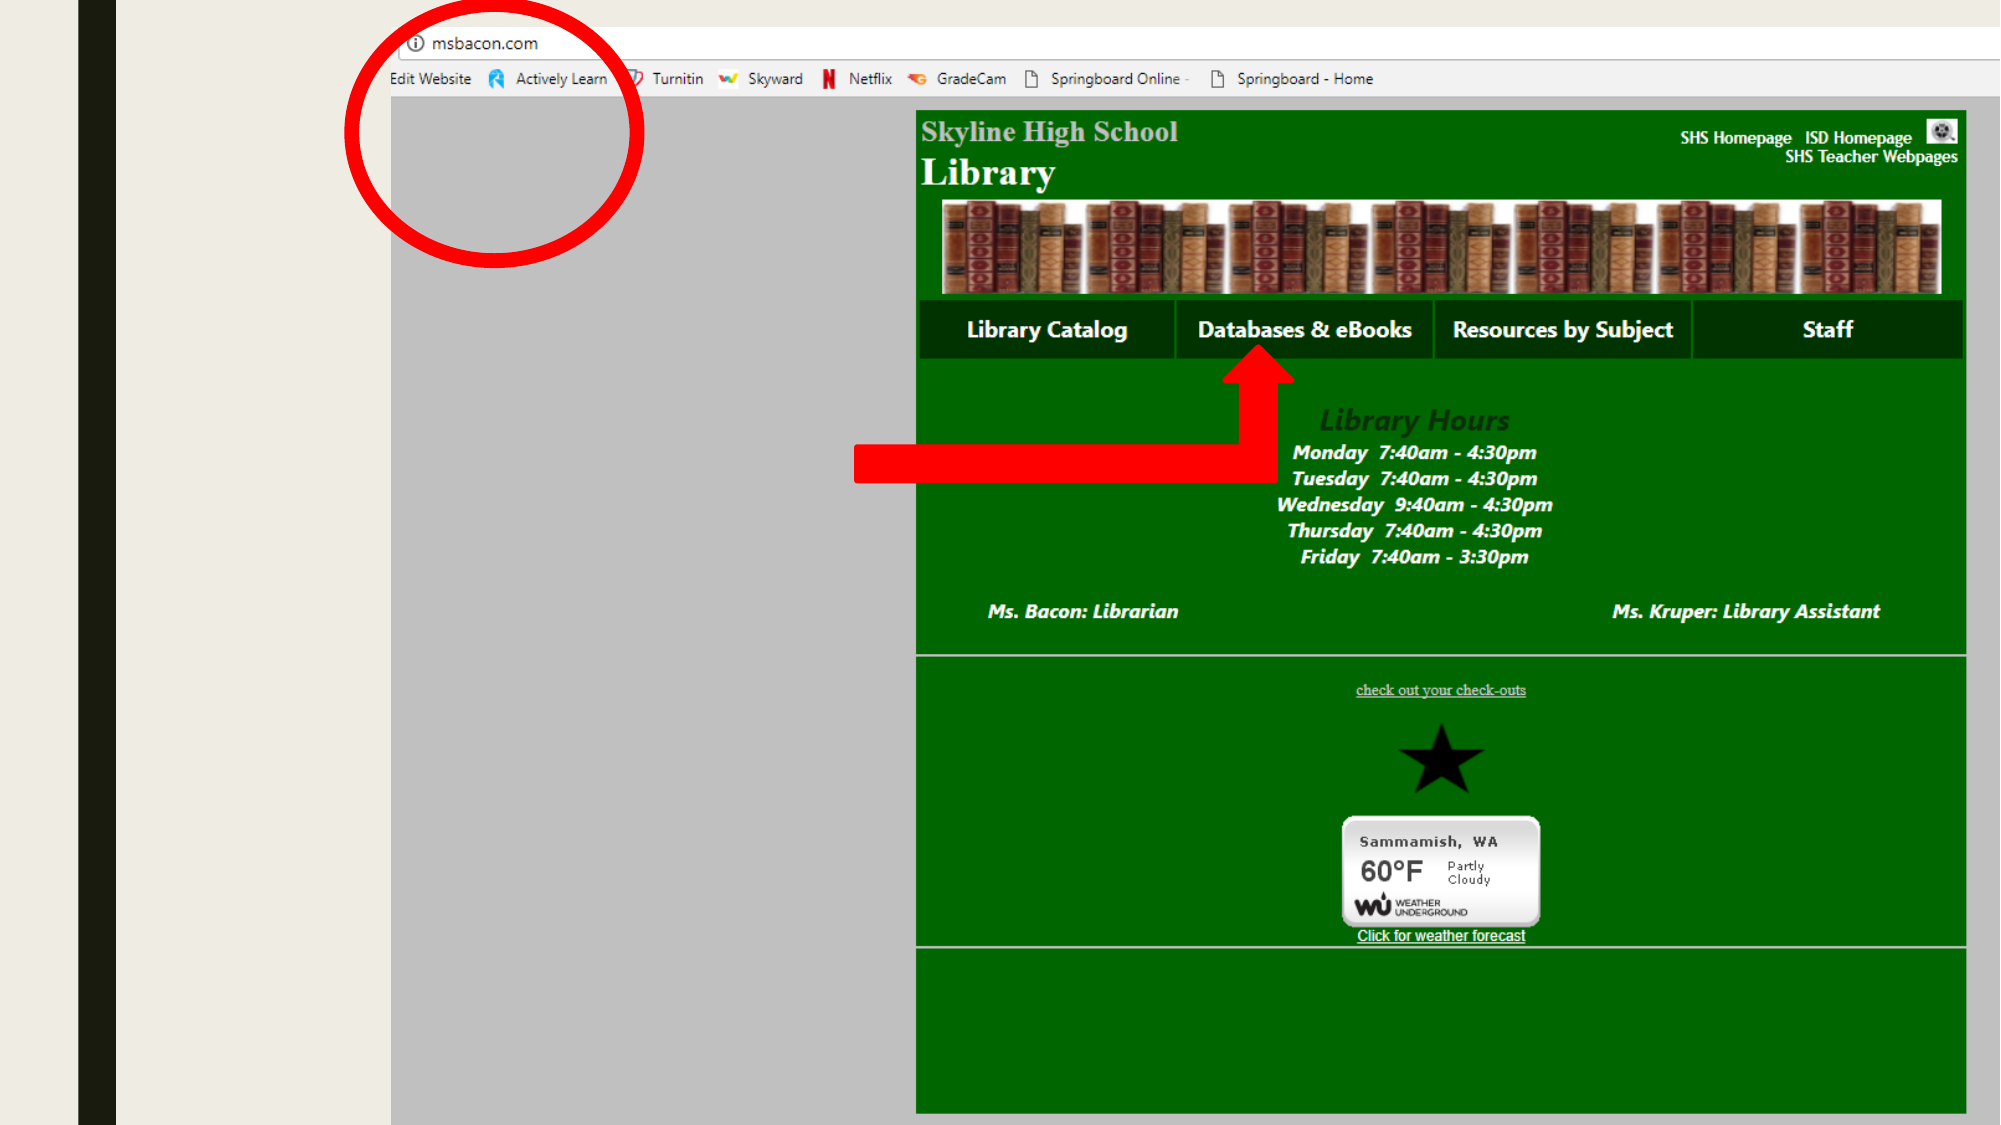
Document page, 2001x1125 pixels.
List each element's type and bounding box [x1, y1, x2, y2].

picture [391, 27, 2000, 1125]
text_box [400, 0, 589, 27]
text_box [344, 34, 391, 231]
